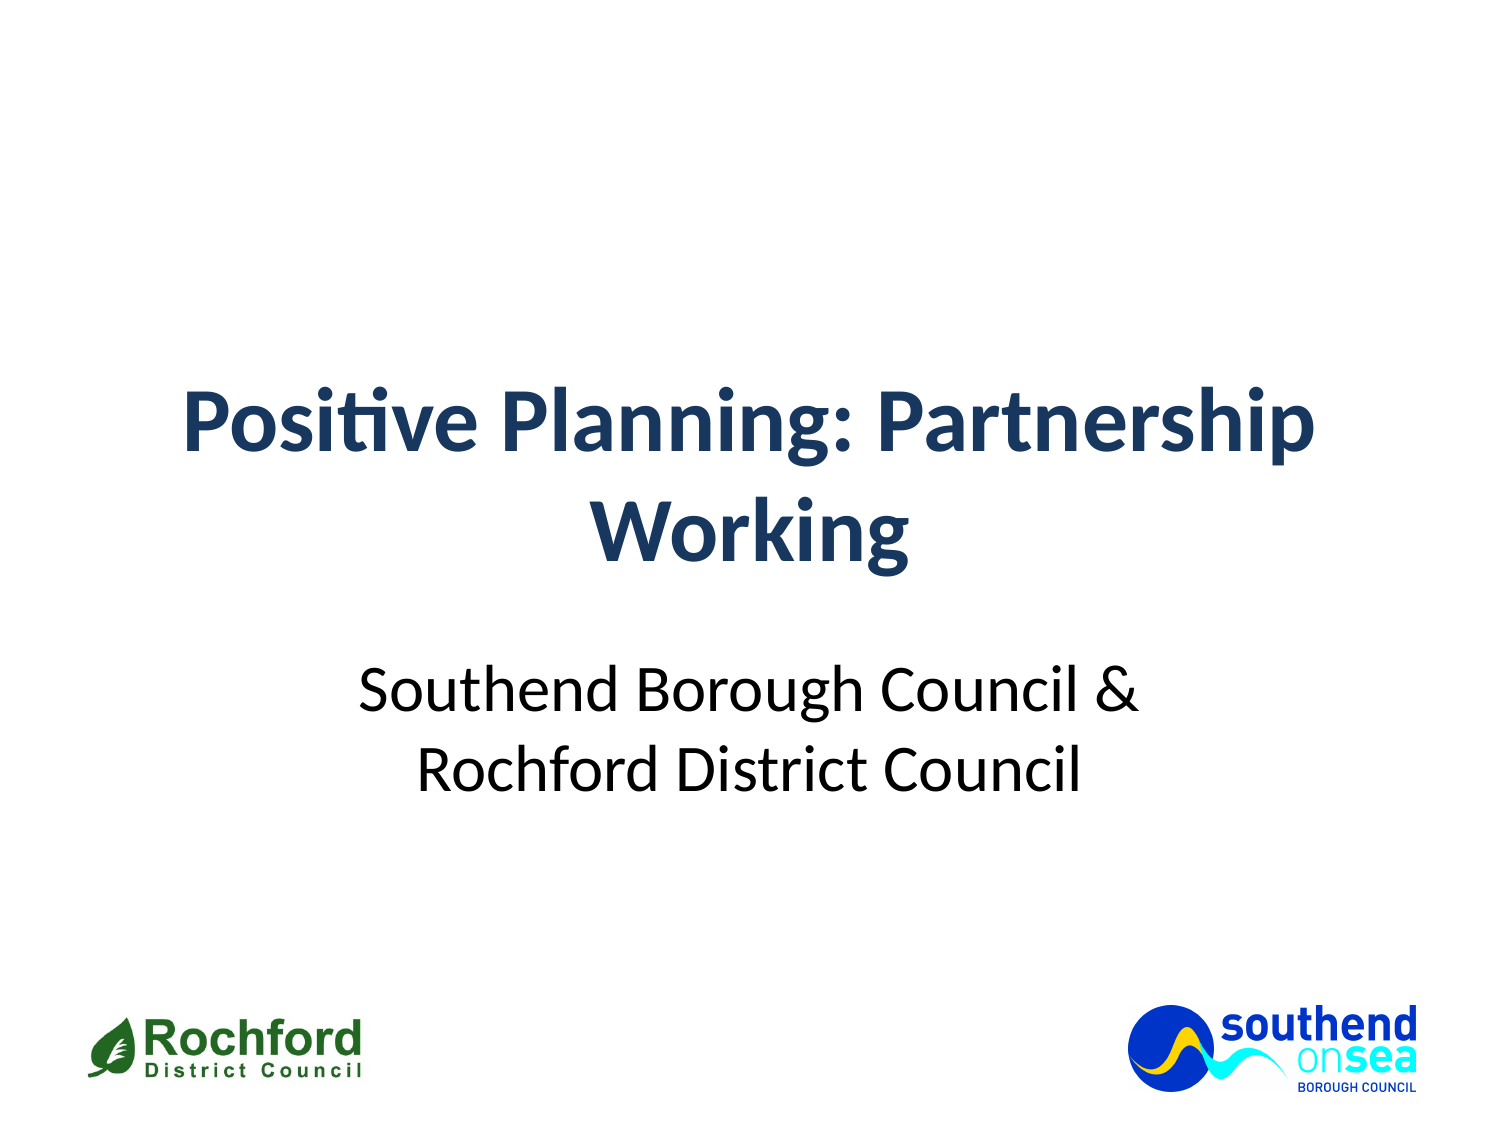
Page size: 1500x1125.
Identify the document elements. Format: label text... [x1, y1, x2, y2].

picture [1128, 1005, 1416, 1092]
title Positive Planning: Partnership Working [112, 349, 1388, 591]
subtitle Southend Borough Council & Rochford District Council [225, 637, 1275, 925]
picture [53, 983, 396, 1113]
